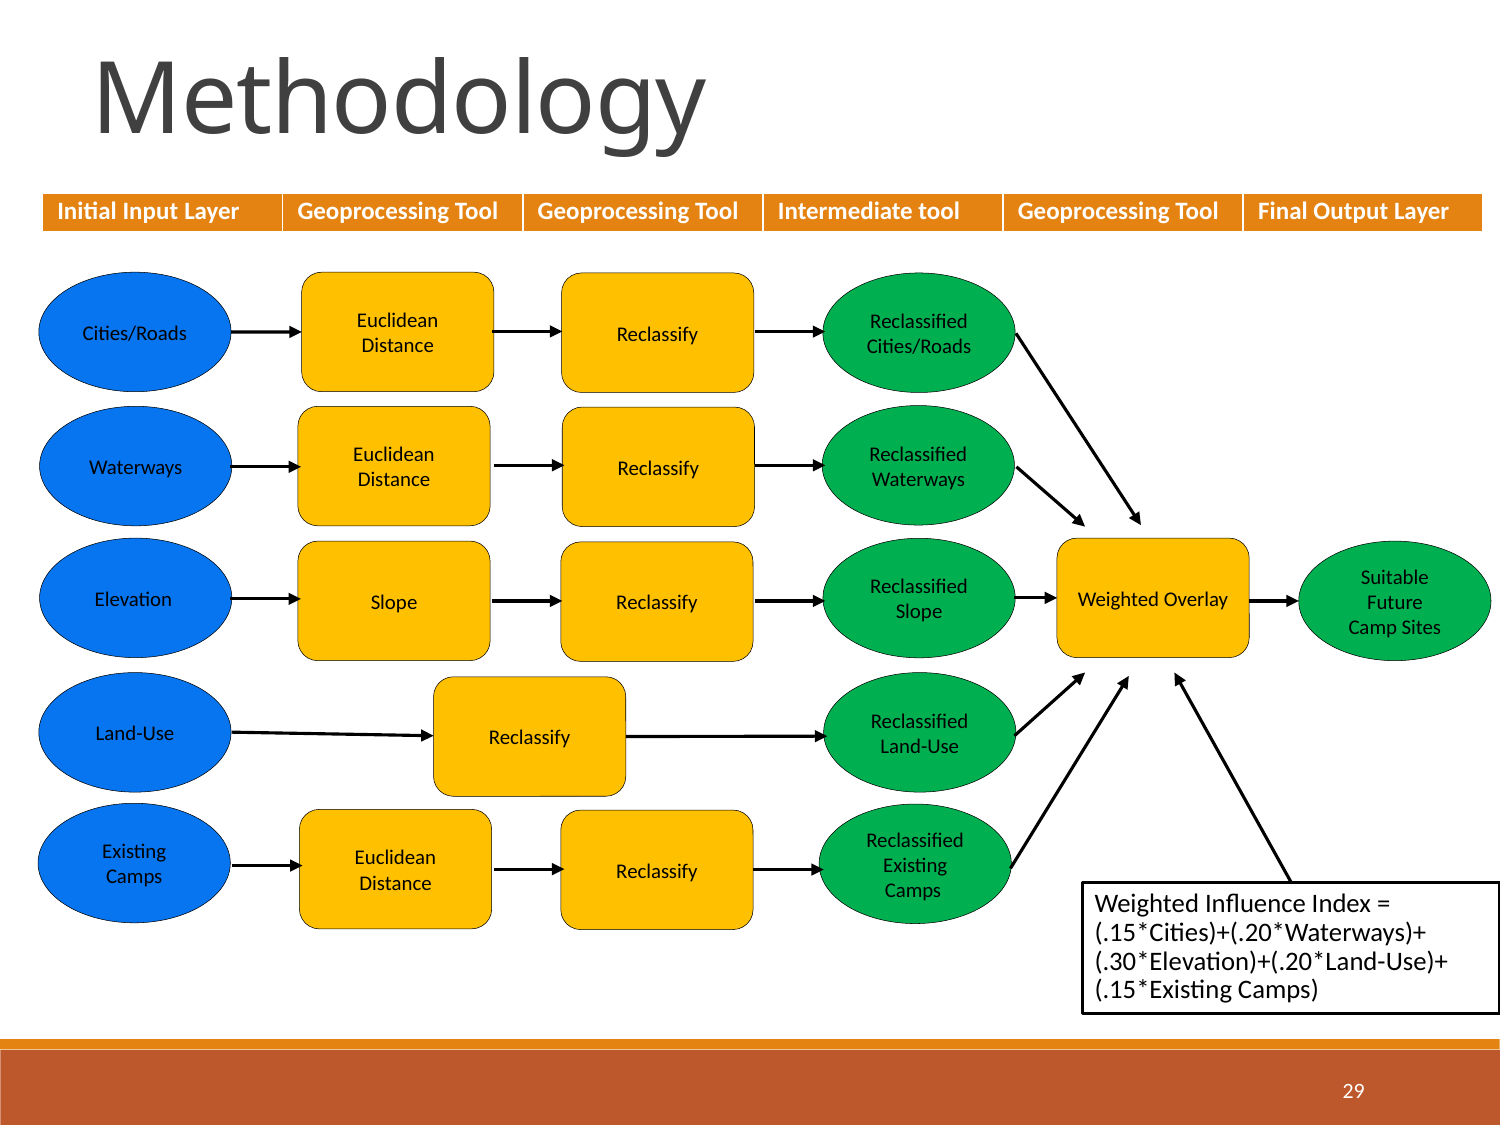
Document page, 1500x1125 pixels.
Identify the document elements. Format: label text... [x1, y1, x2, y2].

text_box Reclassify [432, 675, 628, 798]
text_box Elevation [38, 536, 234, 659]
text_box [1173, 672, 1270, 883]
text_box Land-Use [37, 671, 233, 794]
text_box Reclassify [560, 271, 756, 394]
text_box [1009, 675, 1130, 869]
list Weighted Influence Index = (.15*Cities)+(.20*Waterways)+(.30*Elevation)+(.20*Land-Use)+(.15*Existing Camps) [1082, 882, 1500, 1014]
text_box Waterways [38, 405, 234, 528]
table_header Final Output Layer [1244, 194, 1482, 231]
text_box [1015, 466, 1086, 528]
text_box Suitable Future Camp Sites [1297, 539, 1493, 662]
table_header Geoprocessing Tool [524, 194, 762, 231]
table_header Intermediate tool [764, 194, 1002, 231]
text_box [231, 731, 435, 737]
text_box Cities/Roads [37, 270, 233, 394]
slide_number 29 [1218, 1059, 1380, 1120]
table_header Geoprocessing Tool [1004, 194, 1242, 231]
table_header Initial Input Layer [43, 194, 282, 231]
text_box Reclassify [560, 405, 756, 528]
text_box Slope [296, 539, 492, 662]
title Methodology [76, 0, 1314, 162]
text_box Reclassified Cities/Roads [821, 271, 1017, 394]
text_box Euclidean Distance [296, 405, 492, 528]
text_box Existing Camps [36, 801, 232, 925]
table_header Geoprocessing Tool [283, 194, 522, 231]
text_box Reclassified Land-Use [822, 671, 1007, 794]
text_box Euclidean Distance [300, 270, 496, 394]
text_box Reclassify [559, 540, 755, 663]
text_box Reclassified Slope [821, 536, 1017, 660]
text_box Reclassified Existing Camps [817, 802, 1011, 925]
text_box Euclidean Distance [298, 808, 493, 931]
text_box Reclassify [559, 808, 755, 931]
text_box Weighted Overlay [1055, 536, 1251, 659]
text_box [1015, 332, 1142, 526]
text_box Reclassified Waterways [821, 404, 1012, 527]
